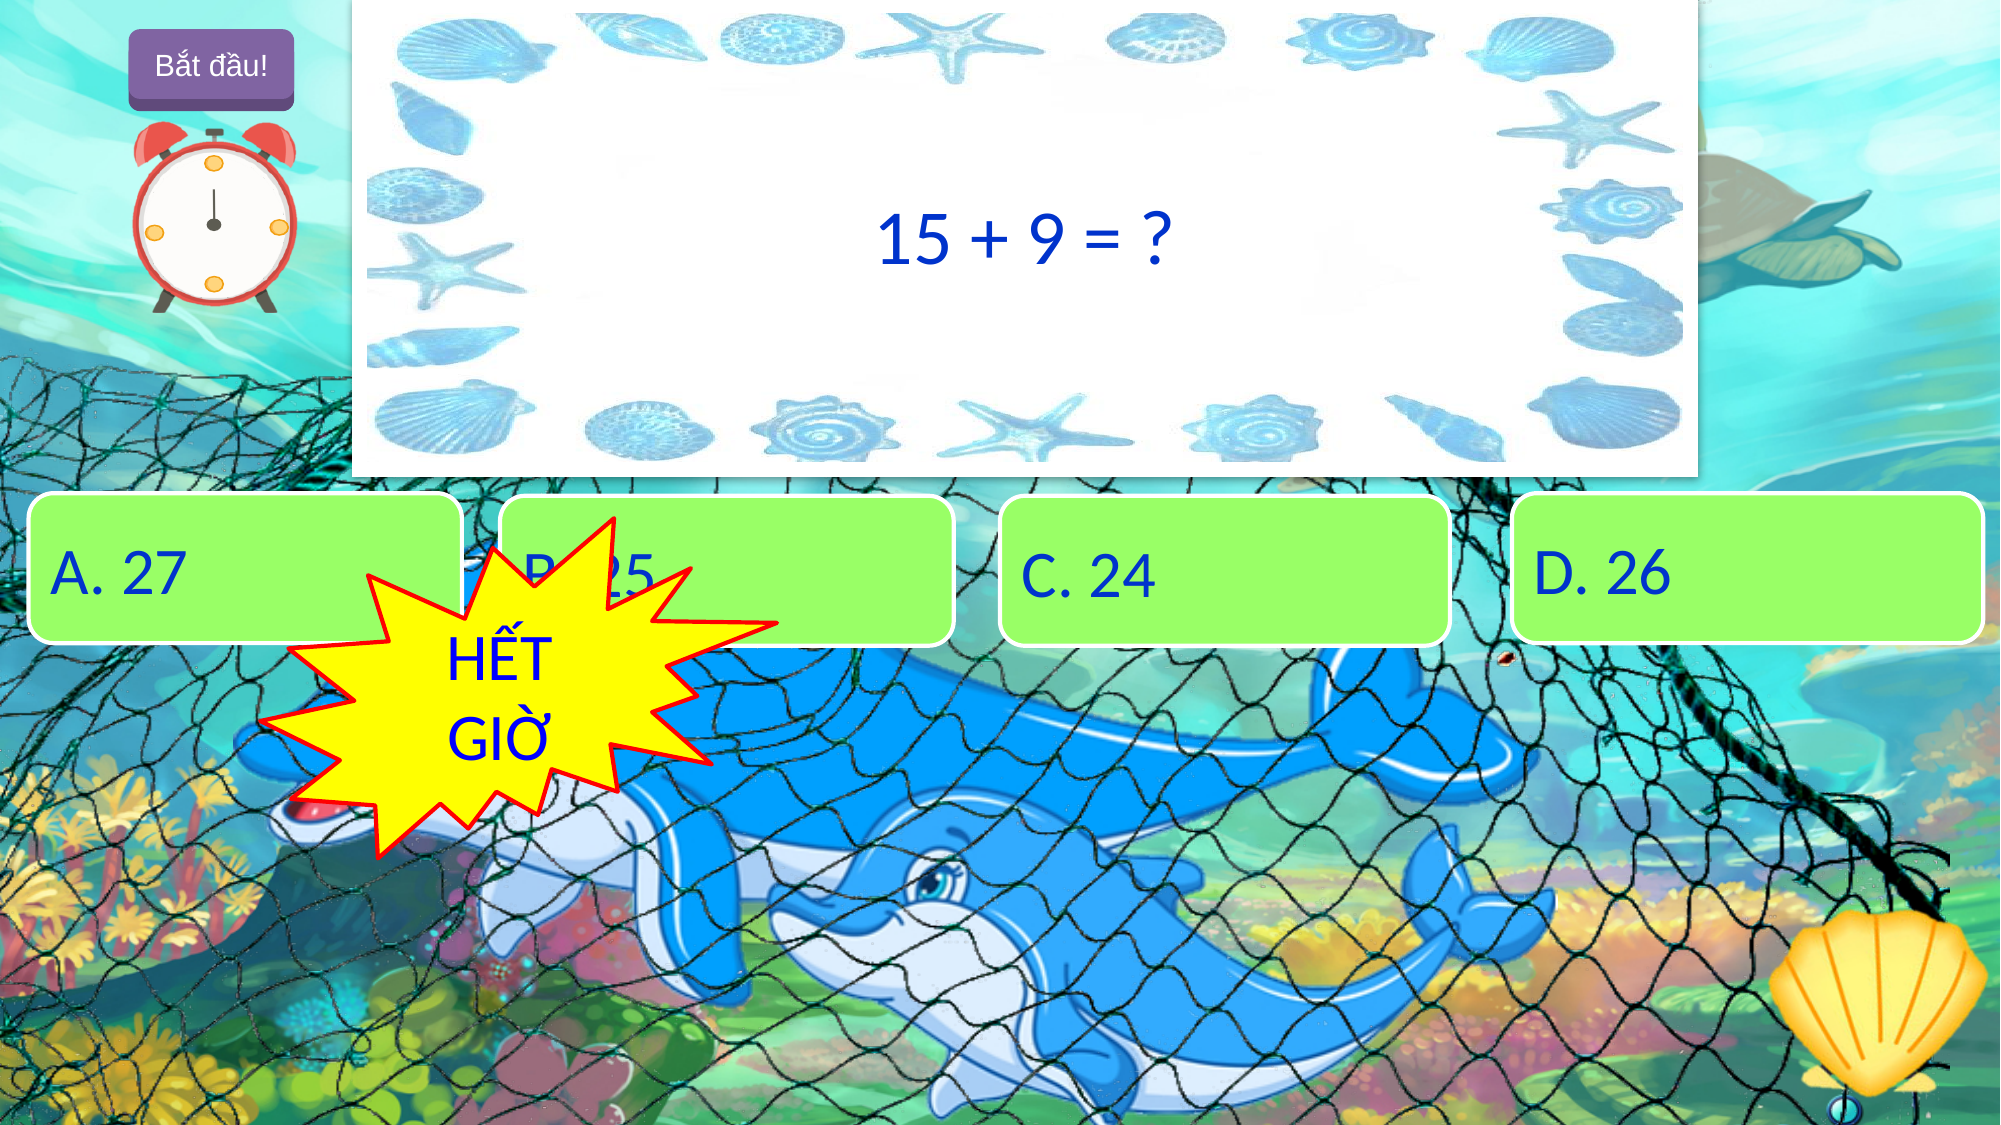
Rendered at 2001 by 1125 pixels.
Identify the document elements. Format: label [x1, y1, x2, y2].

text_box [204, 275, 225, 293]
text_box [269, 218, 290, 237]
text_box [128, 28, 295, 112]
text_box [144, 224, 165, 242]
text_box [203, 154, 224, 172]
picture [0, 0, 2000, 1125]
